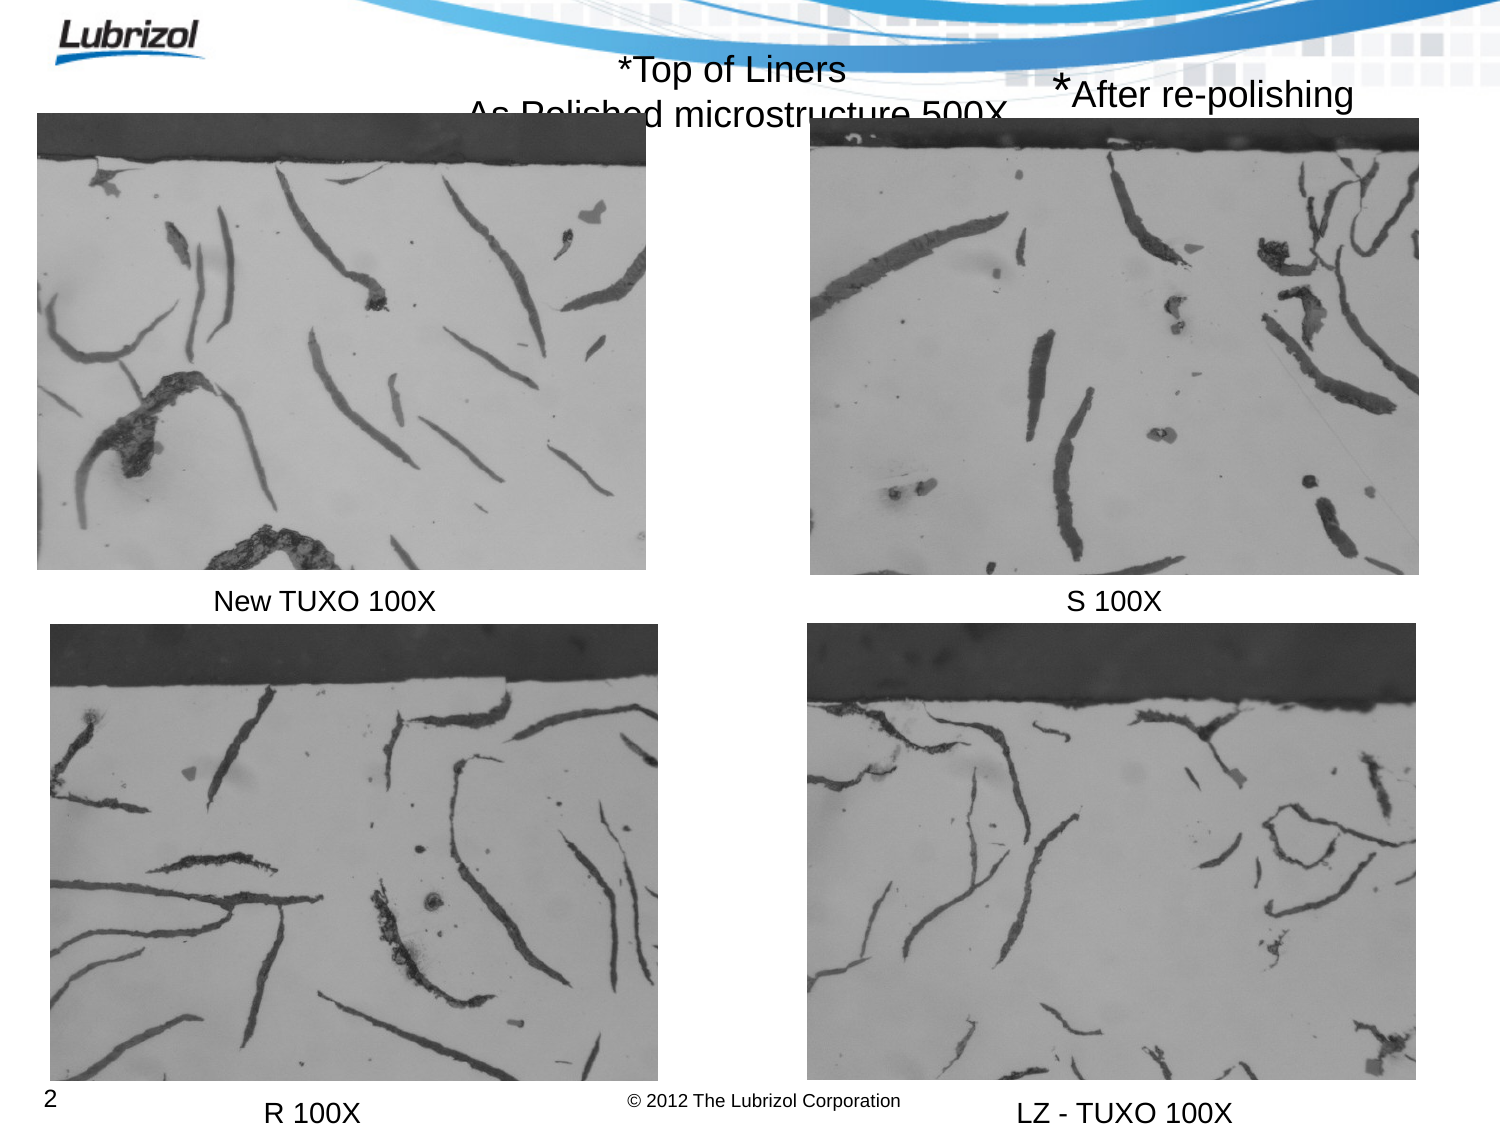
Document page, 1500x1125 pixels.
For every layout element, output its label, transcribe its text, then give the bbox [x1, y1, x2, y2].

text_box *Top of Liners As Polished microstructure 500X [437, 37, 1038, 143]
text_box R 100X [124, 1089, 500, 1125]
picture [810, 118, 1419, 576]
picture [37, 113, 646, 570]
picture [807, 623, 1417, 1080]
picture [49, 624, 659, 1082]
picture [0, 0, 1500, 108]
text_box *After re-polishing [1037, 49, 1400, 117]
text_box S 100X [927, 584, 1302, 622]
text_box LZ - TUXO 100X [937, 1088, 1313, 1125]
text_box New TUXO 100X [137, 578, 513, 623]
